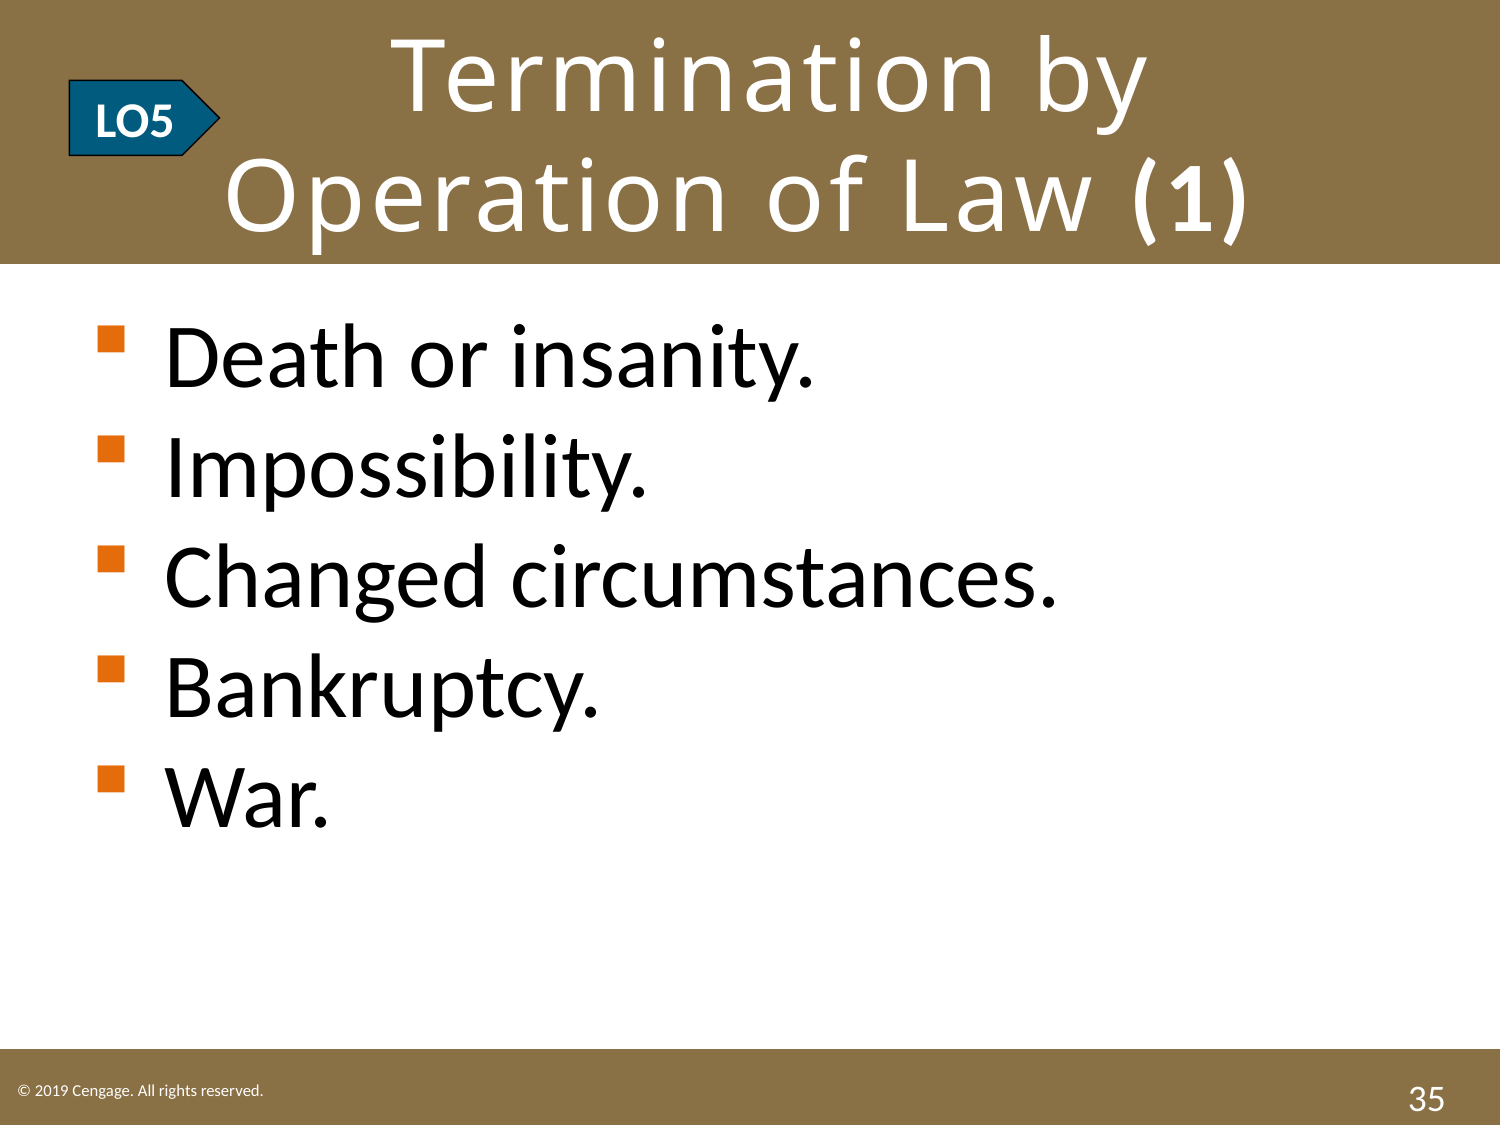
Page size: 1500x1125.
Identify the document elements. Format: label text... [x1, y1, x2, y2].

list Death or insanity. Impossibility. Changed circumstances. Bankruptcy. War. [75, 287, 1425, 1075]
title LO5 Termination by Operation of Law (1) [0, 0, 1500, 264]
text_box LO5 [69, 80, 220, 156]
slide_number 35 [1110, 1074, 1461, 1119]
